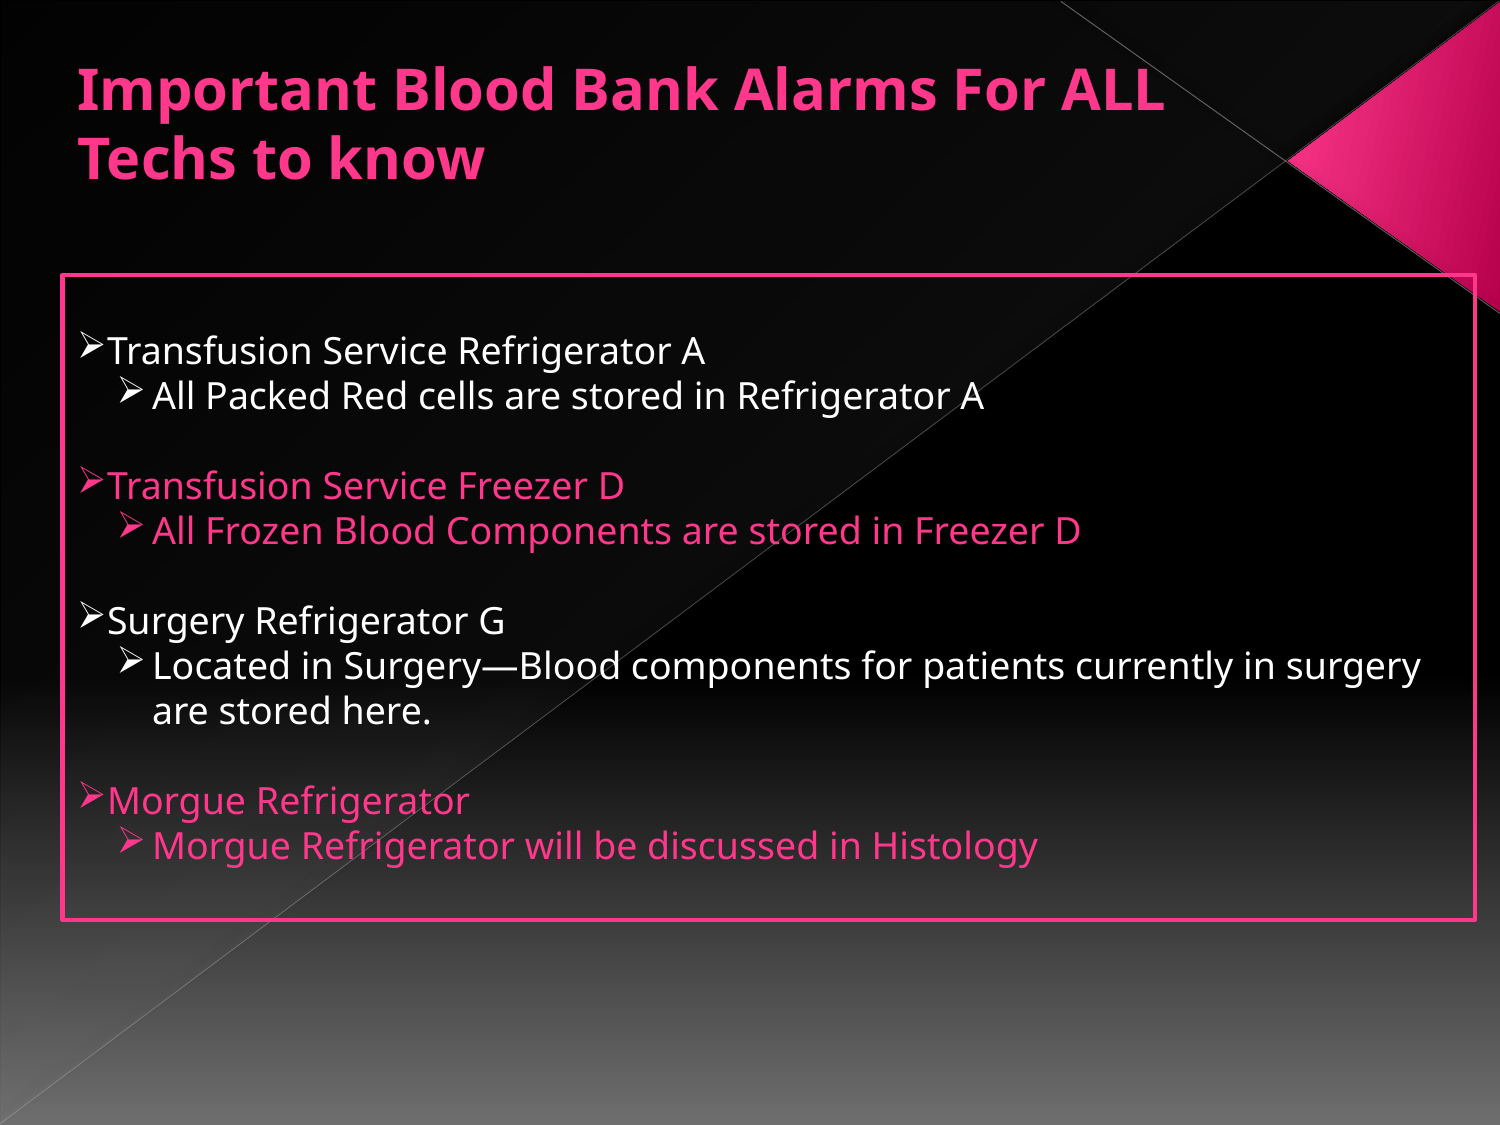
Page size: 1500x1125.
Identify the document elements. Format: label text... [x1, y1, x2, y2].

text_box Transfusion Service Refrigerator A All Packed Red cells are stored in Refrigerator A Transfusion Service Freezer D All Frozen Blood Components are stored in Freezer D Surgery Refrigerator G Located in Surgery—Blood components for patients currently in surgery are stored here. Morgue Refrigerator Morgue Refrigerator will be discussed in Histology [60, 273, 1477, 922]
title Important Blood Bank Alarms For ALL Techs to know [62, 44, 1250, 268]
